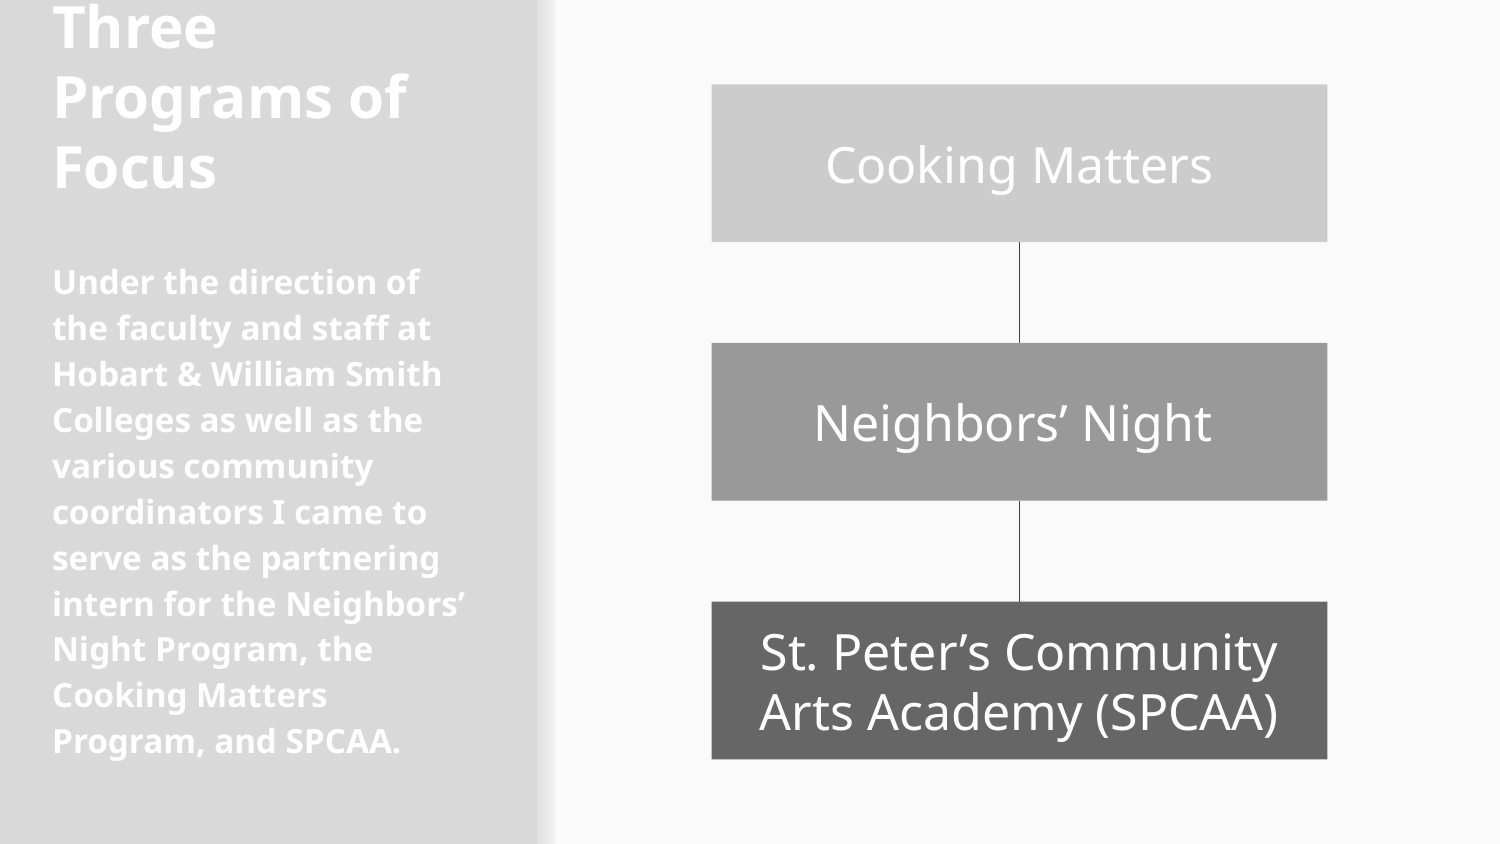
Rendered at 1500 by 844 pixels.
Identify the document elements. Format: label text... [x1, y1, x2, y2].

title Three Programs of Focus [37, 58, 498, 216]
list Under the direction of the faculty and staff at Hobart & William Smith Colleges as well as the various community coordinators I came to serve as the partnering intern for the Neighbors’ Night Program, the Cooking Matters Program, and SPCAA. [37, 240, 498, 760]
title St. Peter’s Community Arts Academy (SPCAA) [711, 601, 1328, 760]
title Neighbors’ Night [711, 342, 1328, 501]
title Cooking Matters [711, 84, 1328, 243]
